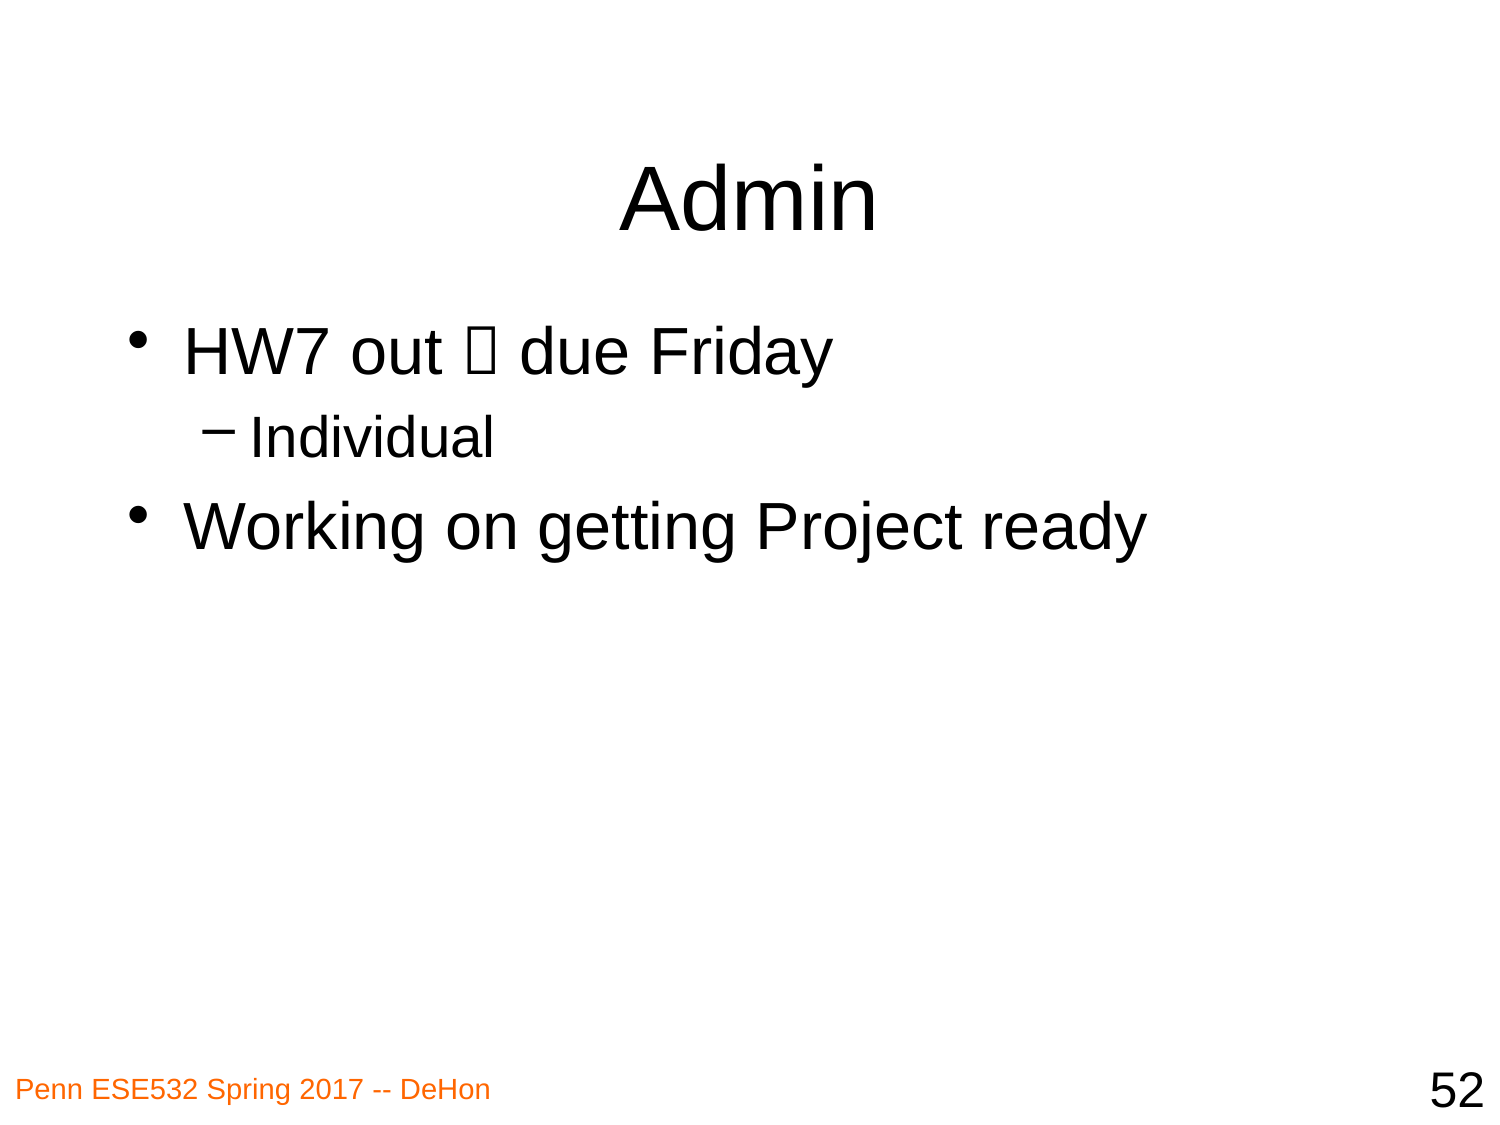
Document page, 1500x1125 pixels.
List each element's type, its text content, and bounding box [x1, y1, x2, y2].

list HW7 out  due Friday Individual Working on getting Project ready [112, 299, 1388, 976]
title Admin [112, 99, 1388, 288]
slide_number 52 [1187, 1049, 1500, 1125]
slide_number Penn ESE532 Spring 2017 -- DeHon [0, 1062, 576, 1125]
